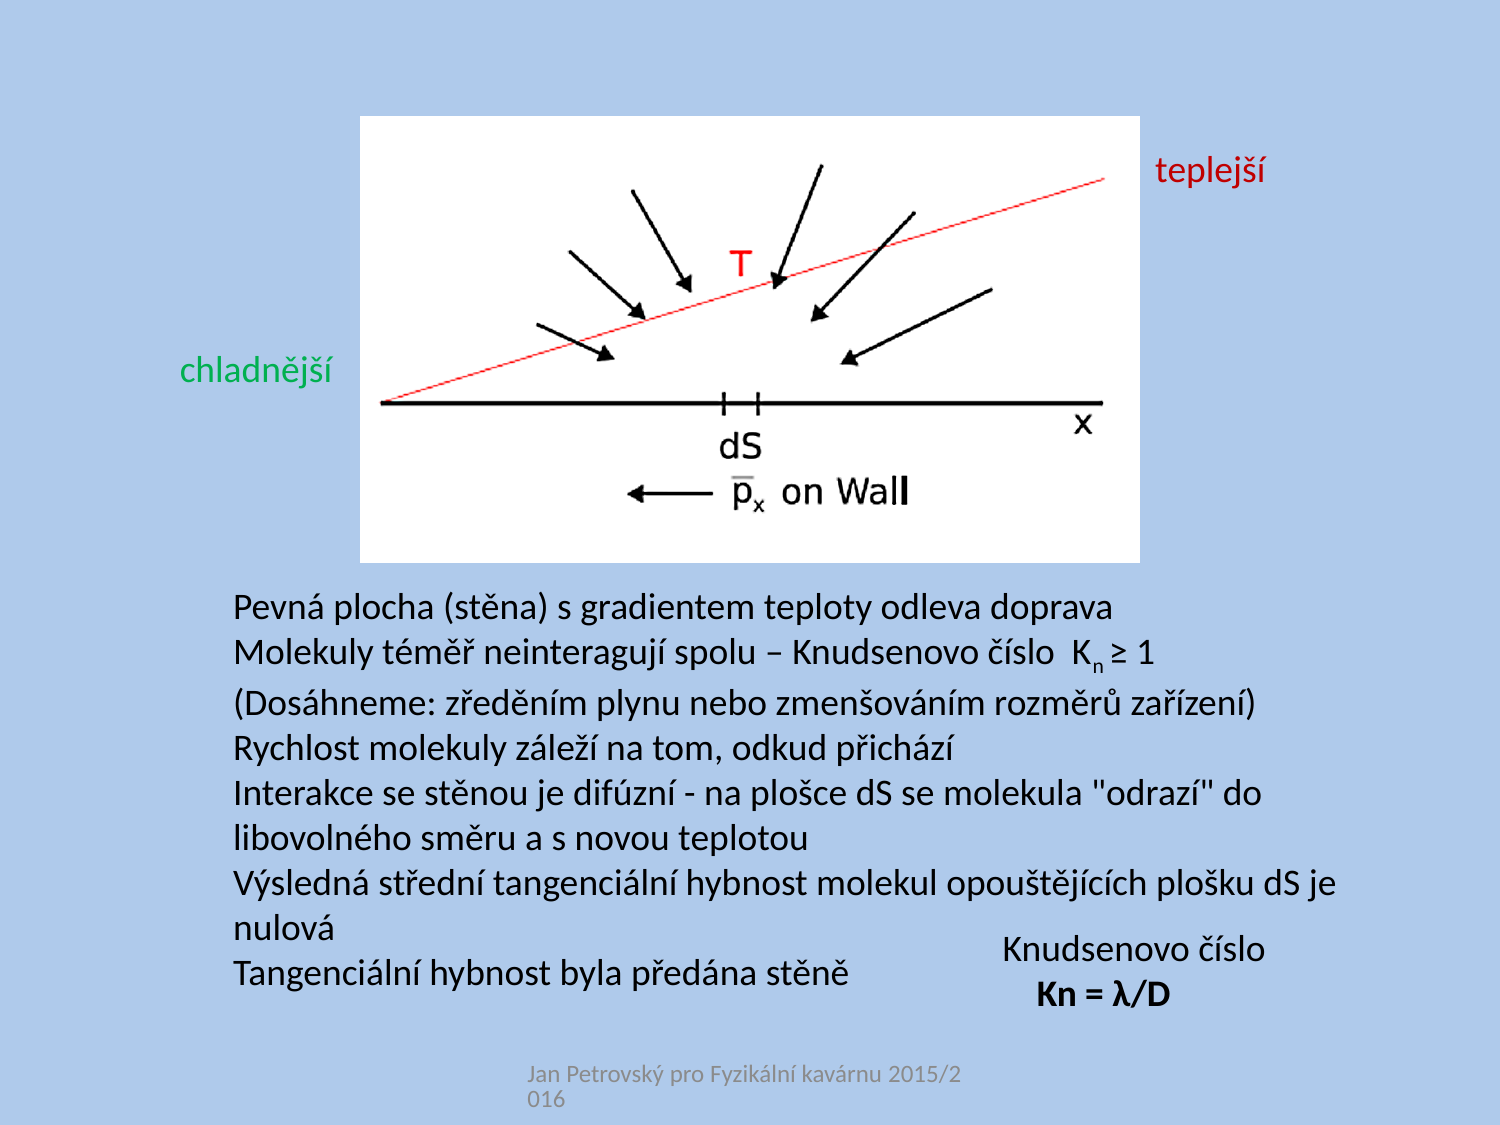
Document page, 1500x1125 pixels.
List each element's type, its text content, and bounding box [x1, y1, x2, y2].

text_box Knudsenovo číslo Kn = λ/D [987, 916, 1281, 1067]
footer Jan Petrovský pro Fyzikální kavárnu 2015/2016 [512, 1042, 988, 1103]
text_box Pevná plocha (stěna) s gradientem teploty odleva doprava Molekuly téměř neinteragují spolu – Knudsenovo číslo Kn ≥ 1 (Dosáhneme: zředěním plynu nebo zmenšováním rozměrů zařízení) Rychlost molekuly záleží na tom, odkud přichází Interakce se stěnou je difúzní - na plošce dS se molekula "odrazí" do libovolného směru a s novou teplotou Výsledná střední tangenciální hybnost molekul opouštějících plošku dS je nulová Tangenciální hybnost byla předána stěně [218, 574, 1424, 1001]
picture [359, 116, 1140, 563]
text_box chladnější [165, 338, 348, 398]
text_box teplejší [1145, 137, 1281, 197]
